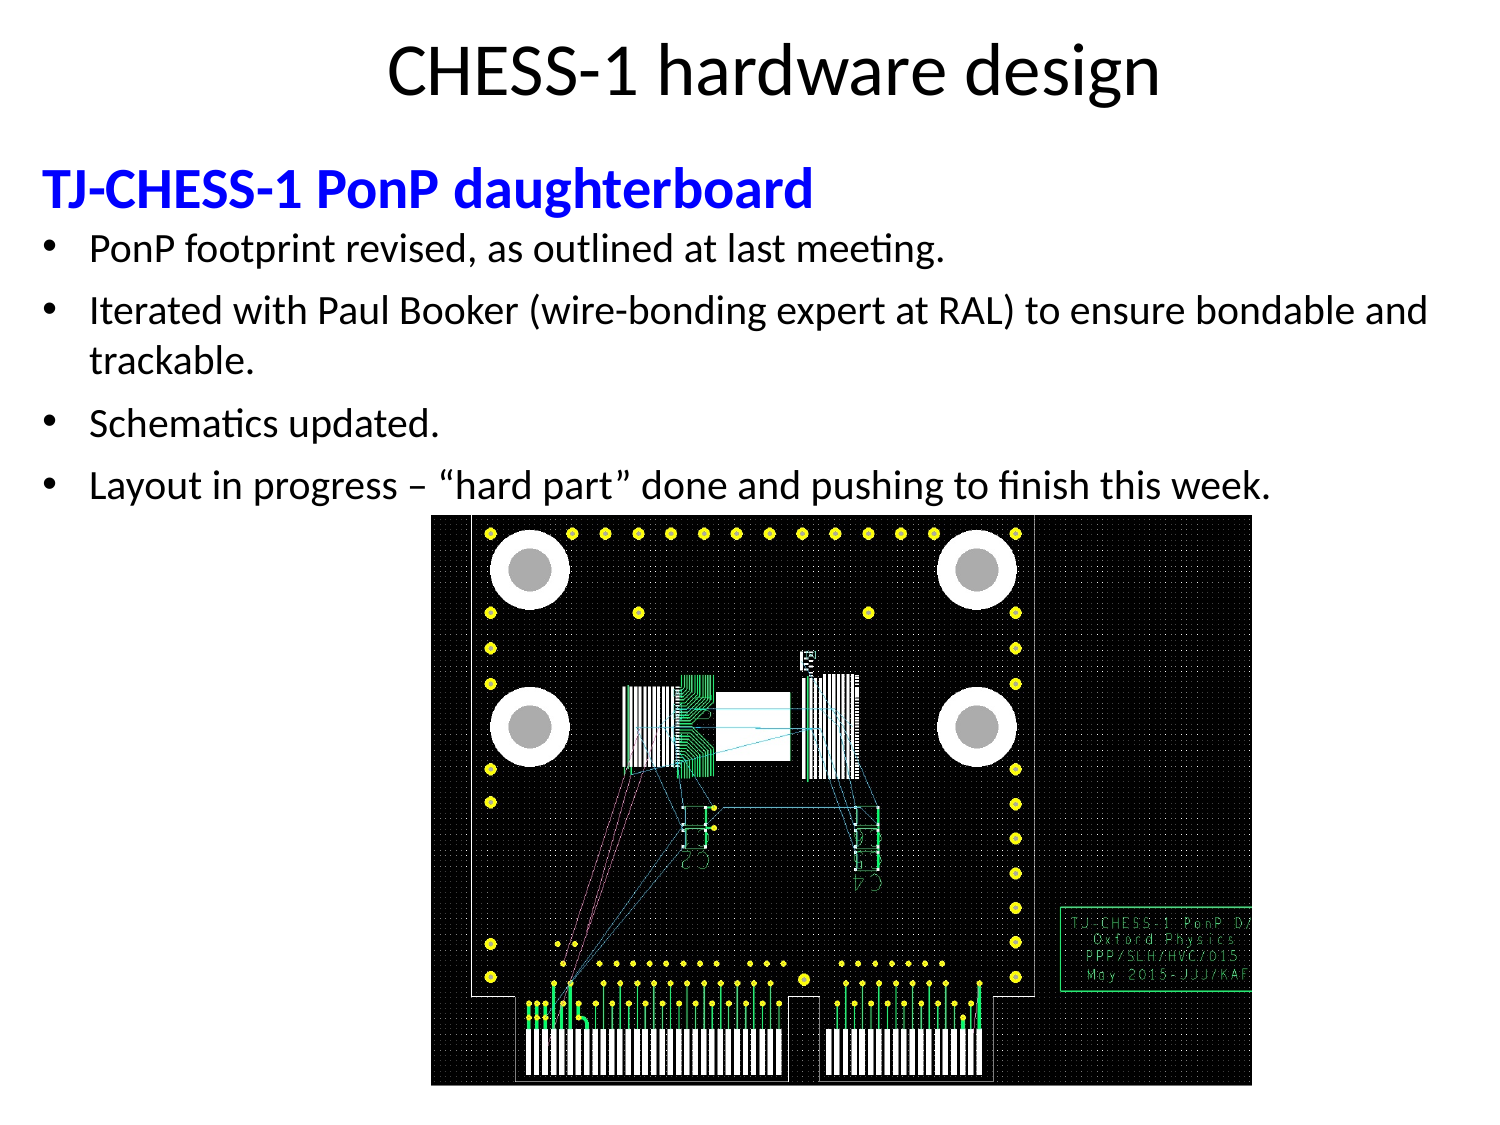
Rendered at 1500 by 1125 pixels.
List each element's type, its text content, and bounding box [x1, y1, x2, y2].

text_box CHESS-1 hardware design [99, 19, 1450, 113]
text_box TJ-CHESS-1 PonP daughterboard PonP footprint revised, as outlined at last meeting. Iterated with Paul Booker (wire-bonding expert at RAL) to ensure bondable and trackable. Schematics updated. Layout in progress – “hard part” done and pushing to finish this week. [27, 143, 1468, 516]
picture [430, 514, 1253, 1087]
